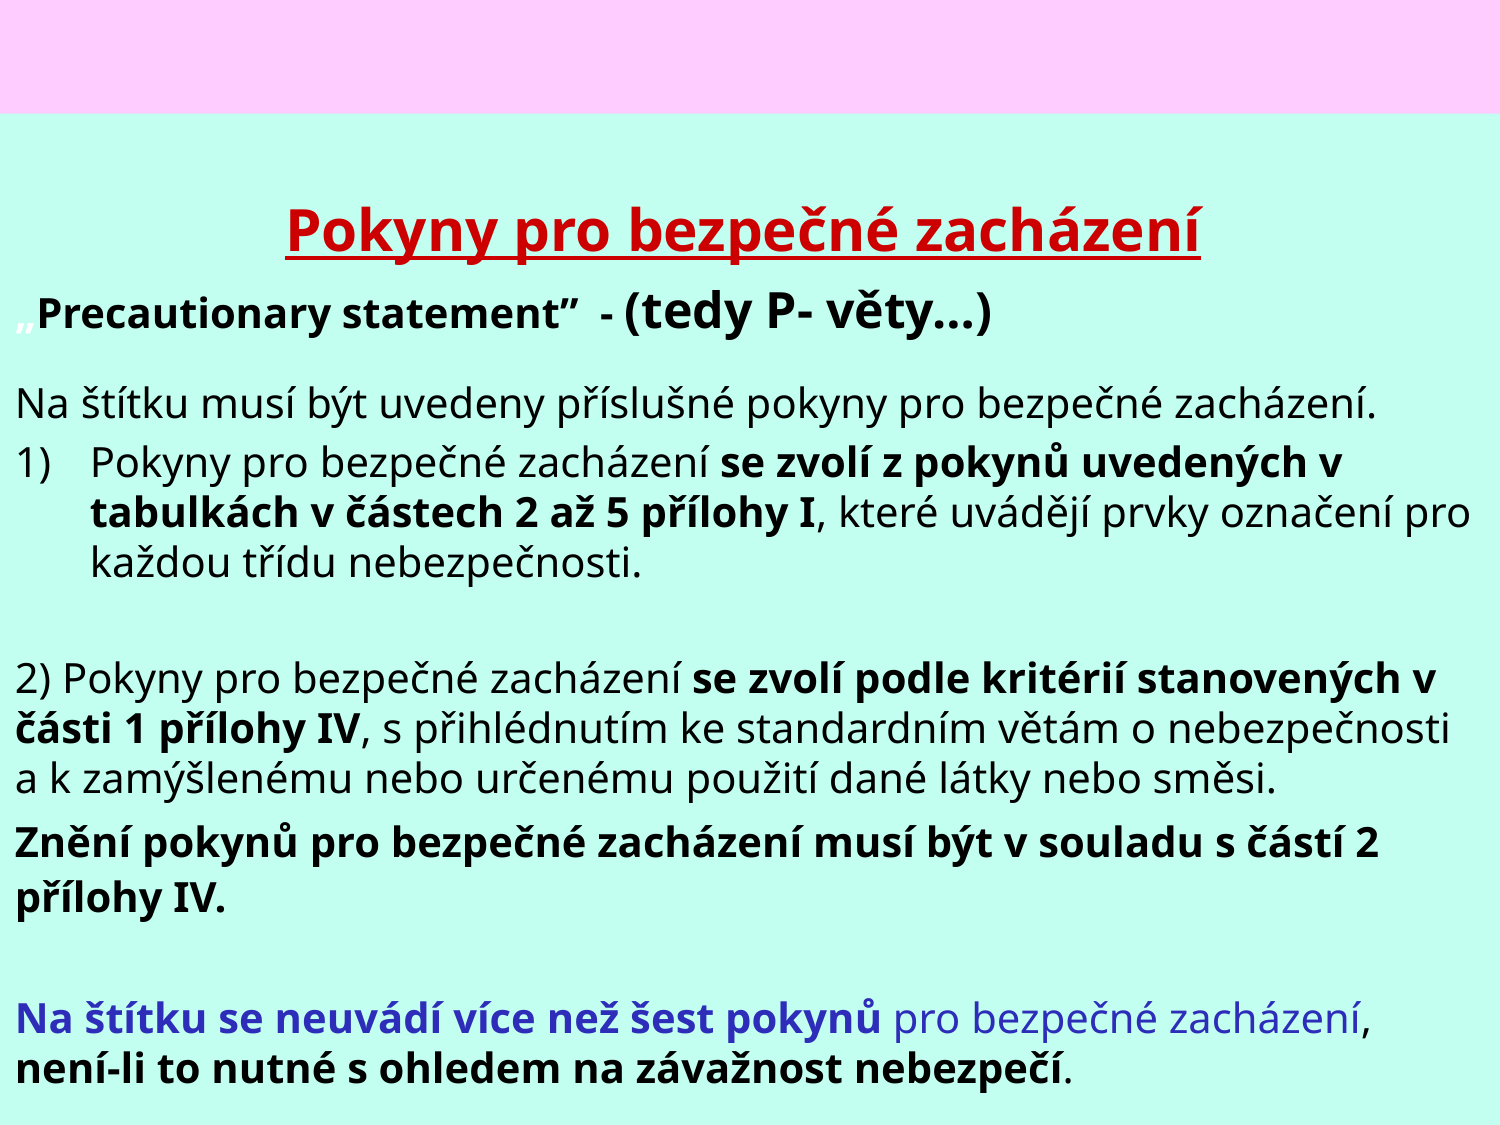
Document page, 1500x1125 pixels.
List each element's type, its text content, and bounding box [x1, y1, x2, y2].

text_box Pokyny pro bezpečné zacházení „Precautionary statement” - (tedy P- věty…) Na štítku musí být uvedeny příslušné pokyny pro bezpečné zacházení. Pokyny pro bezpečné zacházení se zvolí z pokynů uvedených v tabulkách v částech 2 až 5 přílohy I, které uvádějí prvky označení pro každou třídu nebezpečnosti. 2) Pokyny pro bezpečné zacházení se zvolí podle kritérií stanovených v části 1 přílohy IV, s přihlédnutím ke standardním větám o nebezpečnosti a k zamýšlenému nebo určenému použití dané látky nebo směsi. Znění pokynů pro bezpečné zacházení musí být v souladu s částí 2 přílohy IV. Na štítku se neuvádí více než šest pokynů pro bezpečné zacházení, není-li to nutné s ohledem na závažnost nebezpečí. [0, 113, 1500, 1125]
